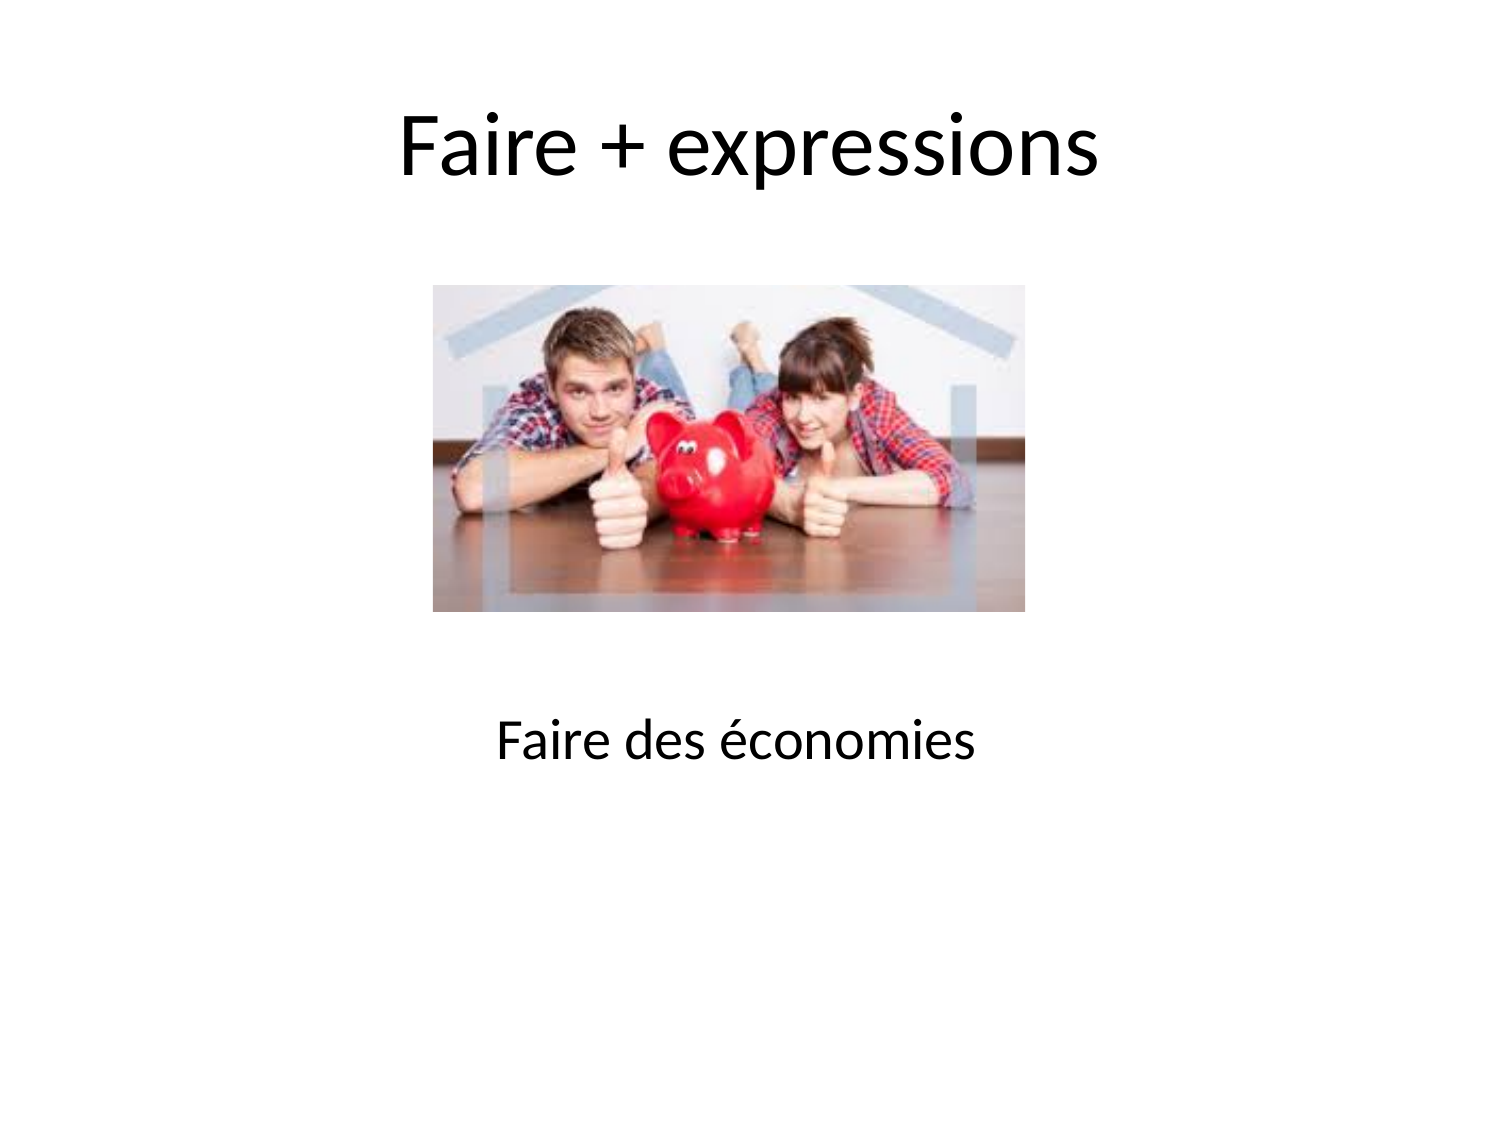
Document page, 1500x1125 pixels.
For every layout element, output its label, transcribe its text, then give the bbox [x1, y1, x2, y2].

title Faire + expressions [75, 45, 1425, 233]
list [432, 285, 1026, 612]
text_box Faire des économies [481, 693, 992, 779]
